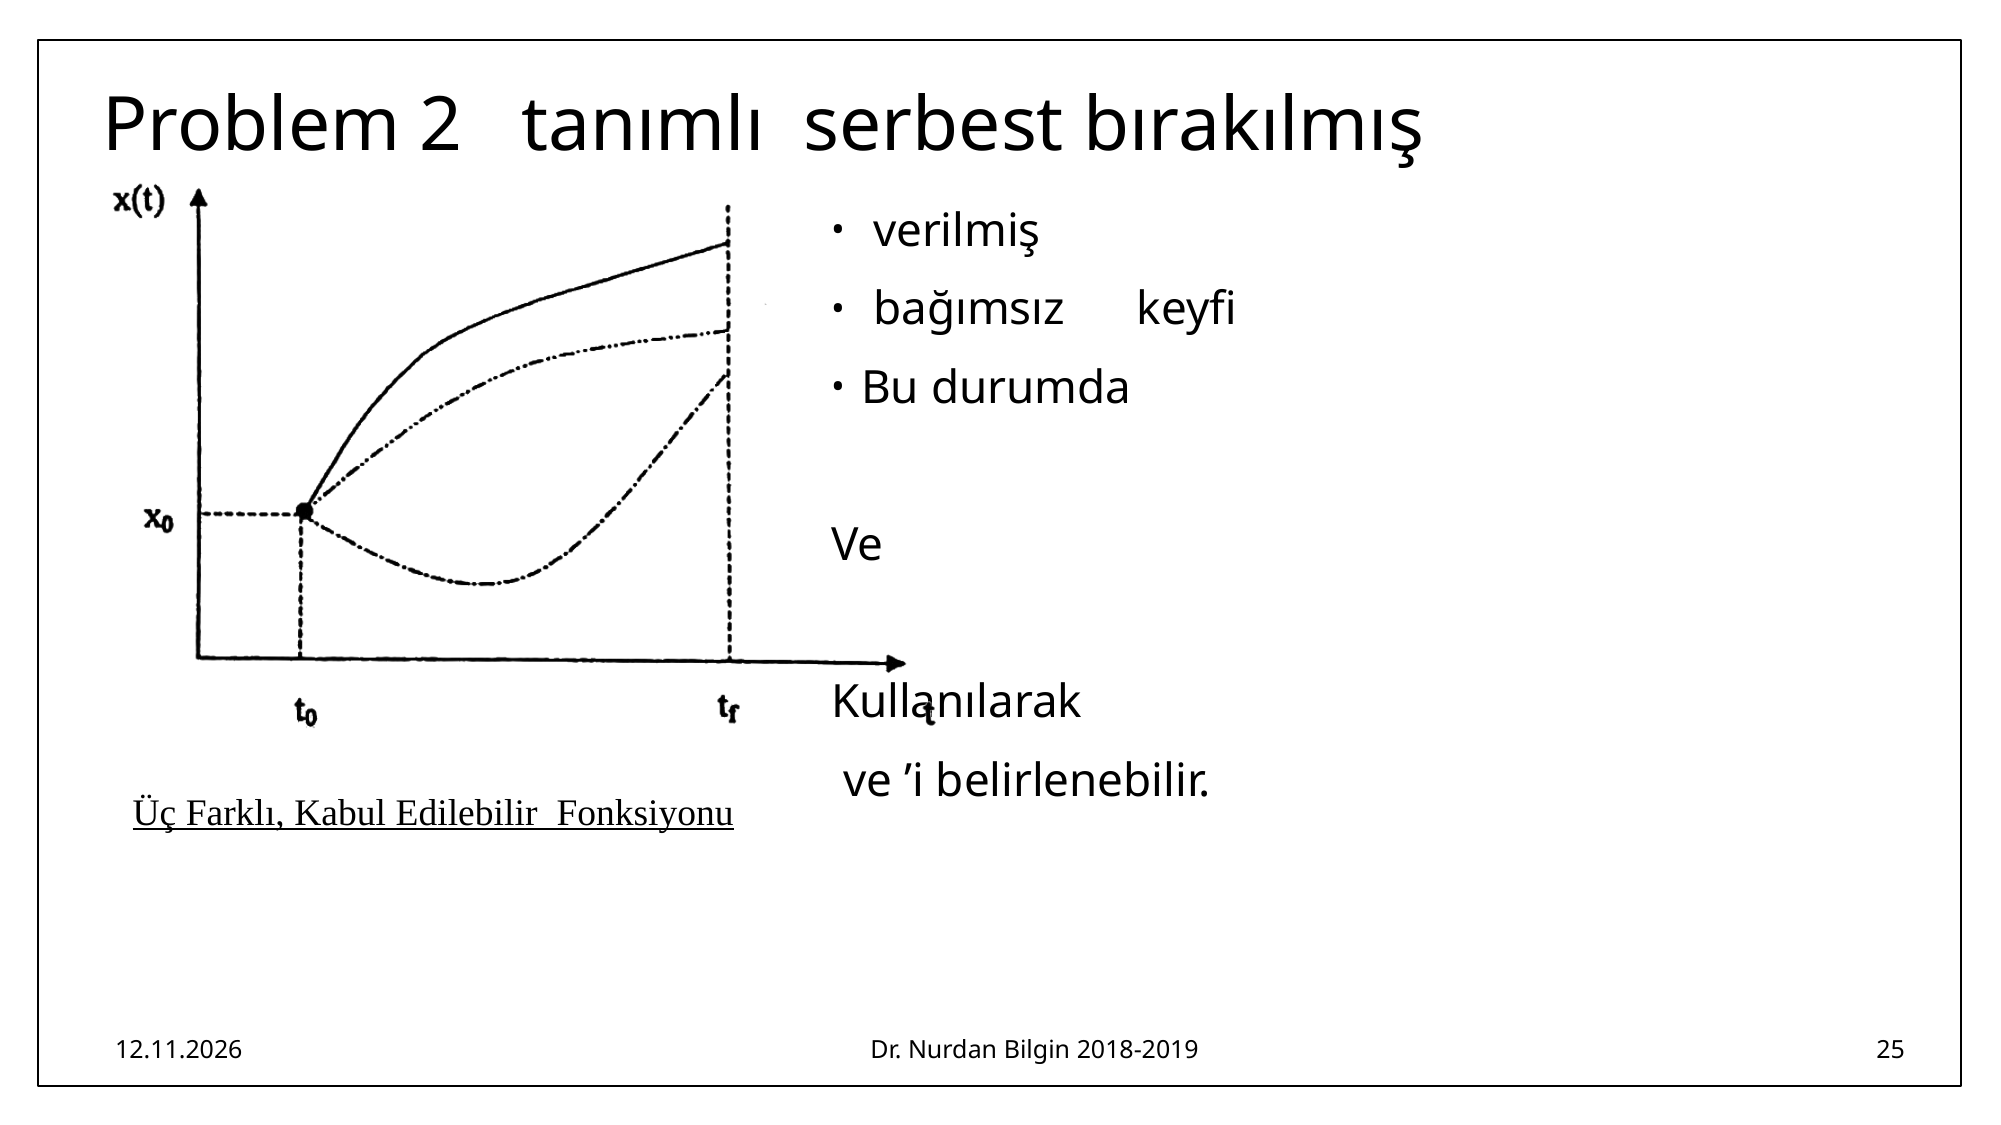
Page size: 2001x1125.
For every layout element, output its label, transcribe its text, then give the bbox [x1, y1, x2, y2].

footer Dr. Nurdan Bilgin 2018-2019 [647, 1020, 1422, 1081]
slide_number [100, 1020, 483, 1081]
picture [85, 160, 963, 752]
slide_number 25 [1640, 1020, 1920, 1081]
